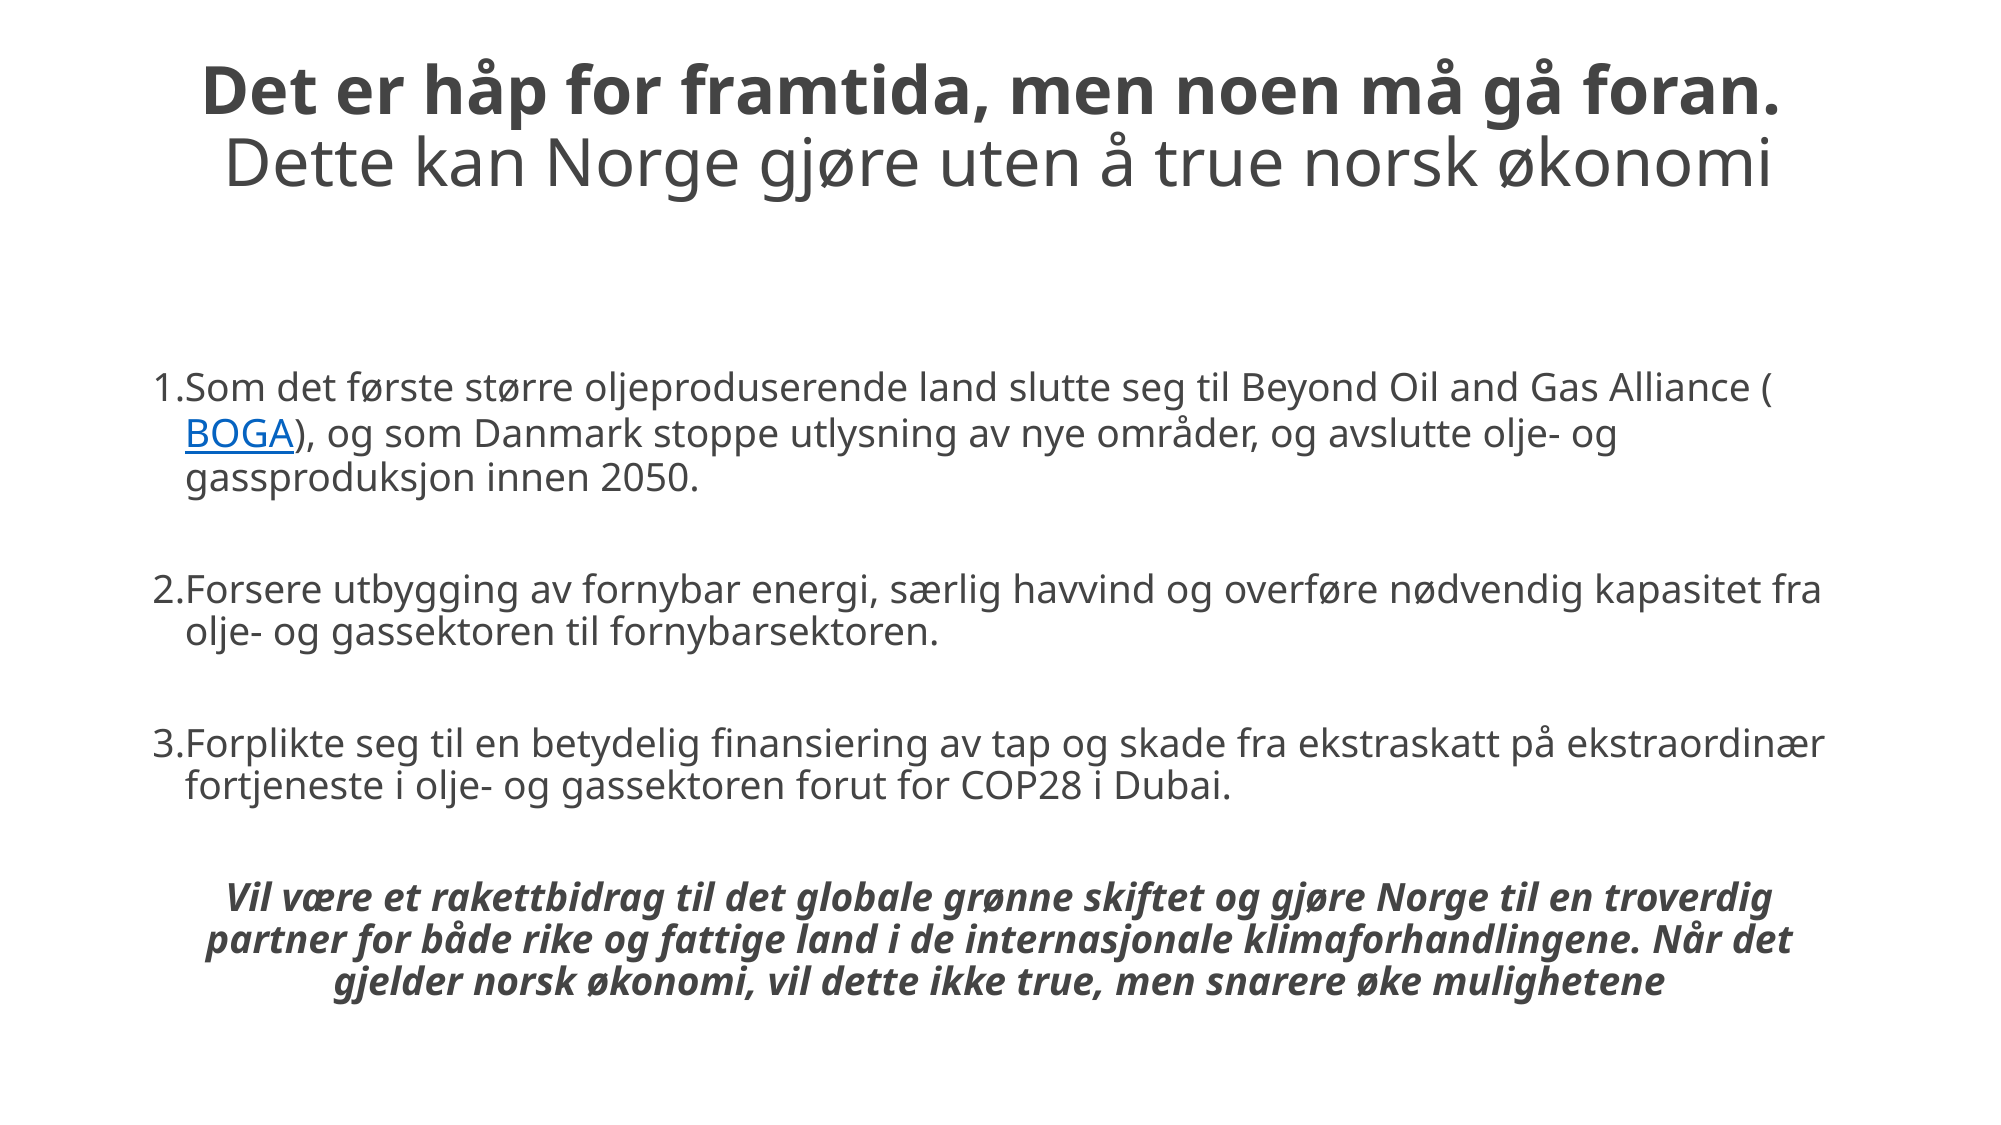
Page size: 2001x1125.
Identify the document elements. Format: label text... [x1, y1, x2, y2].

list Som det første større oljeproduserende land slutte seg til Beyond Oil and Gas Alliance (BOGA), og som Danmark stoppe utlysning av nye områder, og avslutte olje- og gassproduksjon innen 2050. Forsere utbygging av fornybar energi, særlig havvind og overføre nødvendig kapasitet fra olje- og gassektoren til fornybarsektoren. Forplikte seg til en betydelig finansiering av tap og skade fra ekstraskatt på ekstraordinær fortjeneste i olje- og gassektoren forut for COP28 i Dubai. Vil være et rakettbidrag til det globale grønne skiftet og gjøre Norge til en troverdig partner for både rike og fattige land i de internasjonale klimaforhandlingene. Når det gjelder norsk økonomi, vil dette ikke true, men snarere øke mulighetene [137, 299, 1863, 1014]
title Det er håp for framtida, men noen må gå foran. Dette kan Norge gjøre uten å true norsk økonomi [137, 59, 1863, 278]
